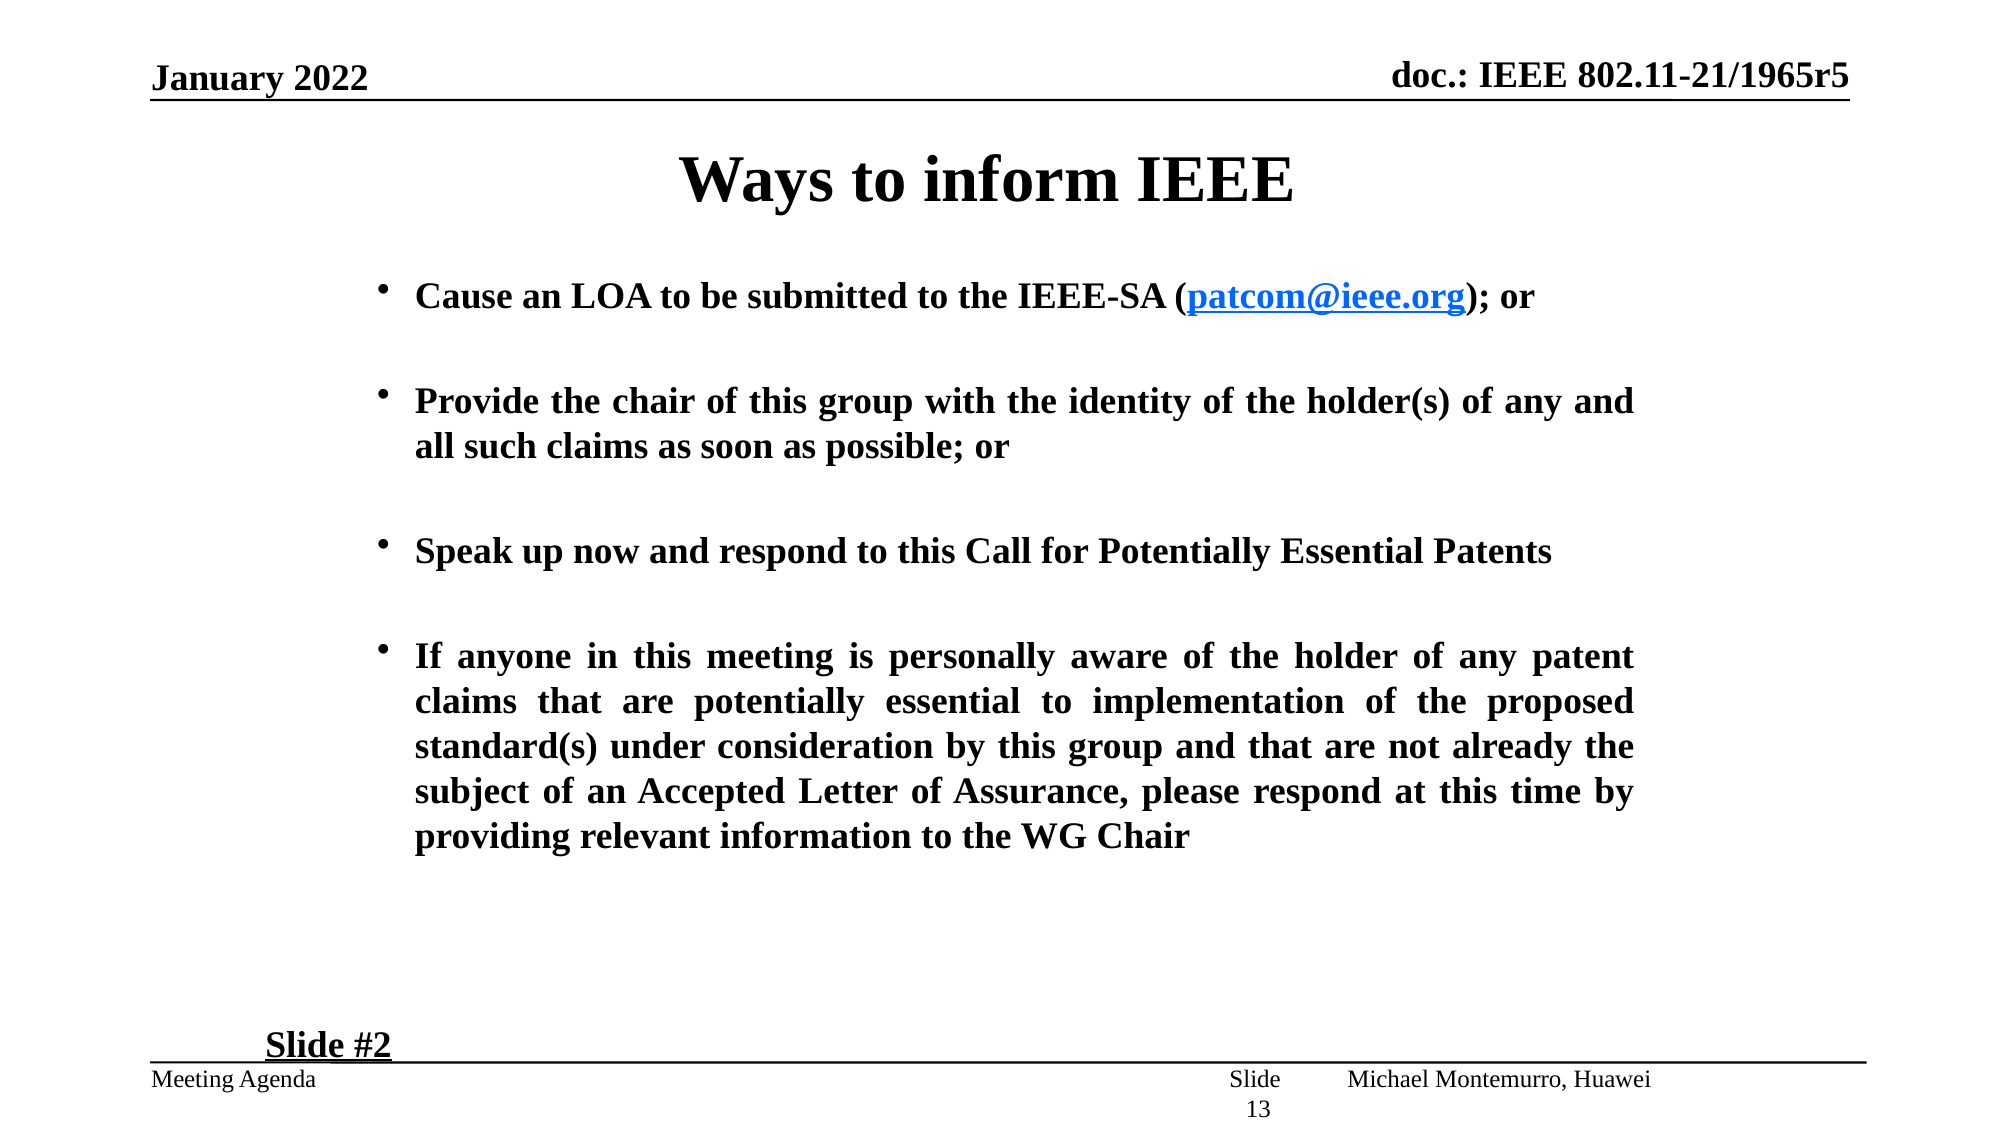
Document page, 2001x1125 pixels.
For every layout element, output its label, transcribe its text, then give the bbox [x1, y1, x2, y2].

text_box [337, 37, 1688, 163]
text_box Slide #2 [250, 1012, 407, 1073]
text_box Cause an LOA to be submitted to the IEEE-SA (patcom@ieee.org); or Provide the chair of this group with the identity of the holder(s) of any and all such claims as soon as possible; or Speak up now and respond to this Call for Potentially Essential Patents If anyone in this meeting is personally aware of the holder of any patent claims that are potentially essential to implementation of the proposed standard(s) under consideration by this group and that are not already the subject of an Accepted Letter of Assurance, please respond at this time by providing relevant information to the WG Chair [362, 246, 1650, 1100]
text_box Ways to inform IEEE [337, 87, 1638, 263]
footer Michael Montemurro, Huawei [1249, 1061, 1652, 1093]
